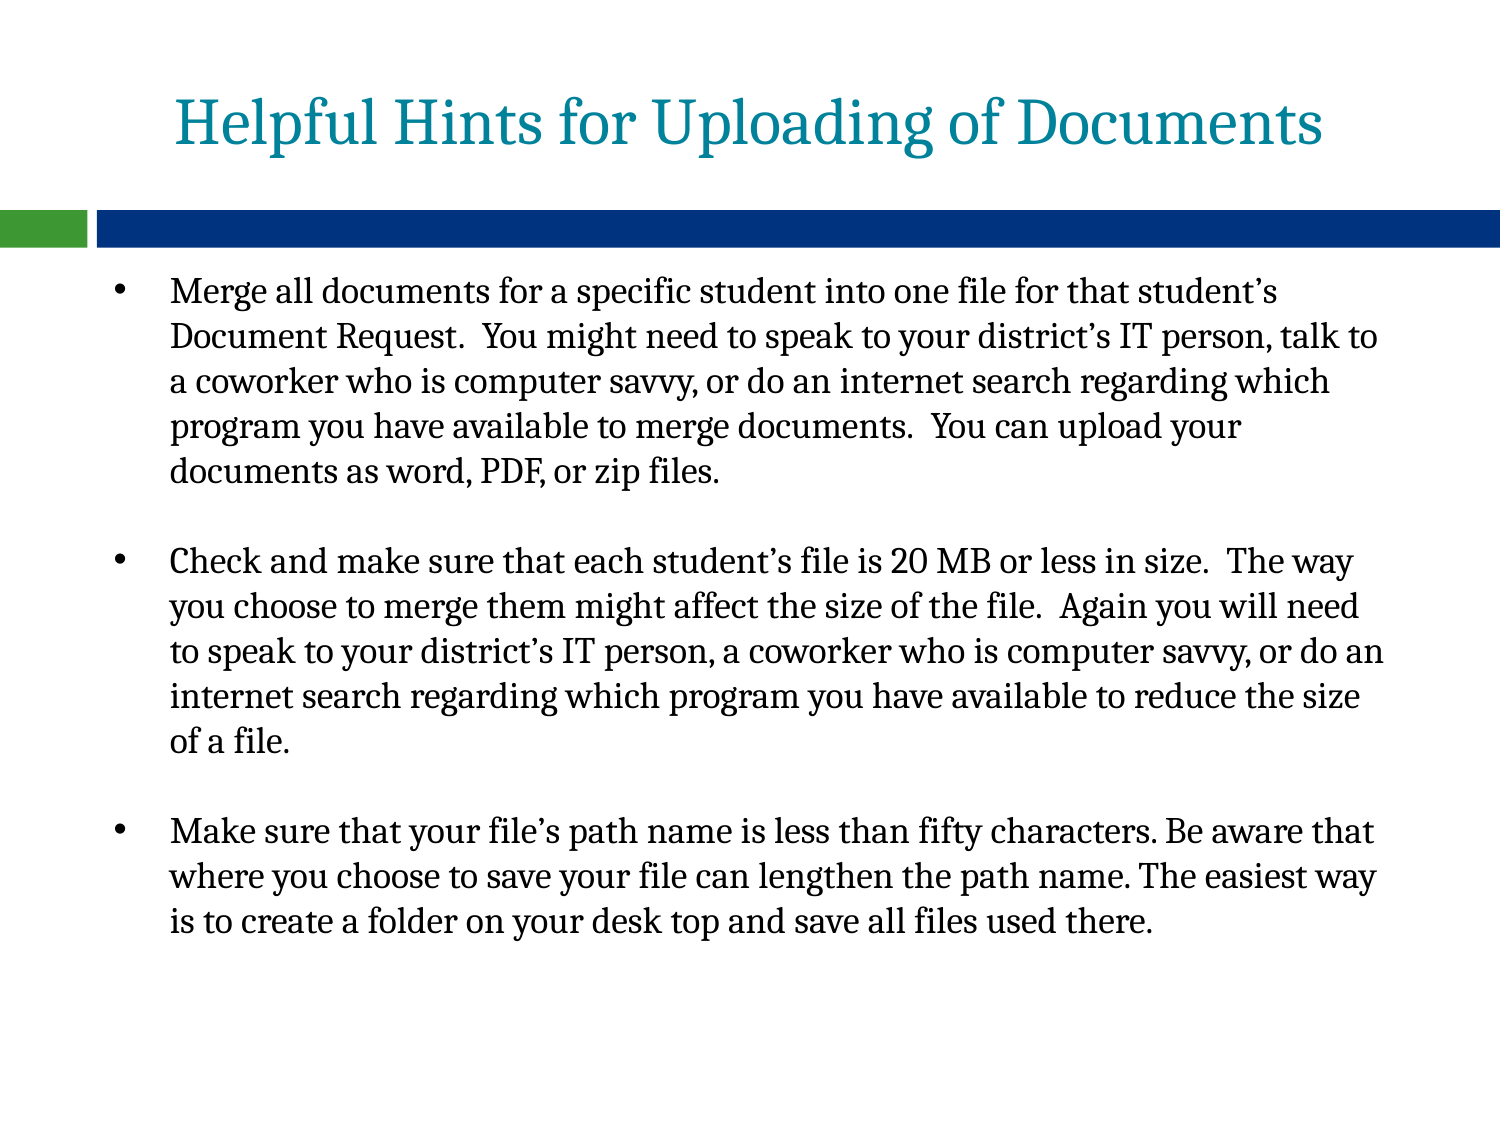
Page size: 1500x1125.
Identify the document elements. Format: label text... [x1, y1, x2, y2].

title Helpful Hints for Uploading of Documents [100, 77, 1400, 270]
list Merge all documents for a specific student into one file for that student’s Document Request. You might need to speak to your district’s IT person, talk to a coworker who is computer savvy, or do an internet search regarding which program you have available to merge documents. You can upload your documents as word, PDF, or zip files. Check and make sure that each student’s file is 20 MB or less in size. The way you choose to merge them might affect the size of the file. Again you will need to speak to your district’s IT person, a coworker who is computer savvy, or do an internet search regarding which program you have available to reduce the size of a file. Make sure that your file’s path name is less than fifty characters. Be aware that where you choose to save your file can lengthen the path name. The easiest way is to create a folder on your desk top and save all files used there. [113, 266, 1387, 1067]
